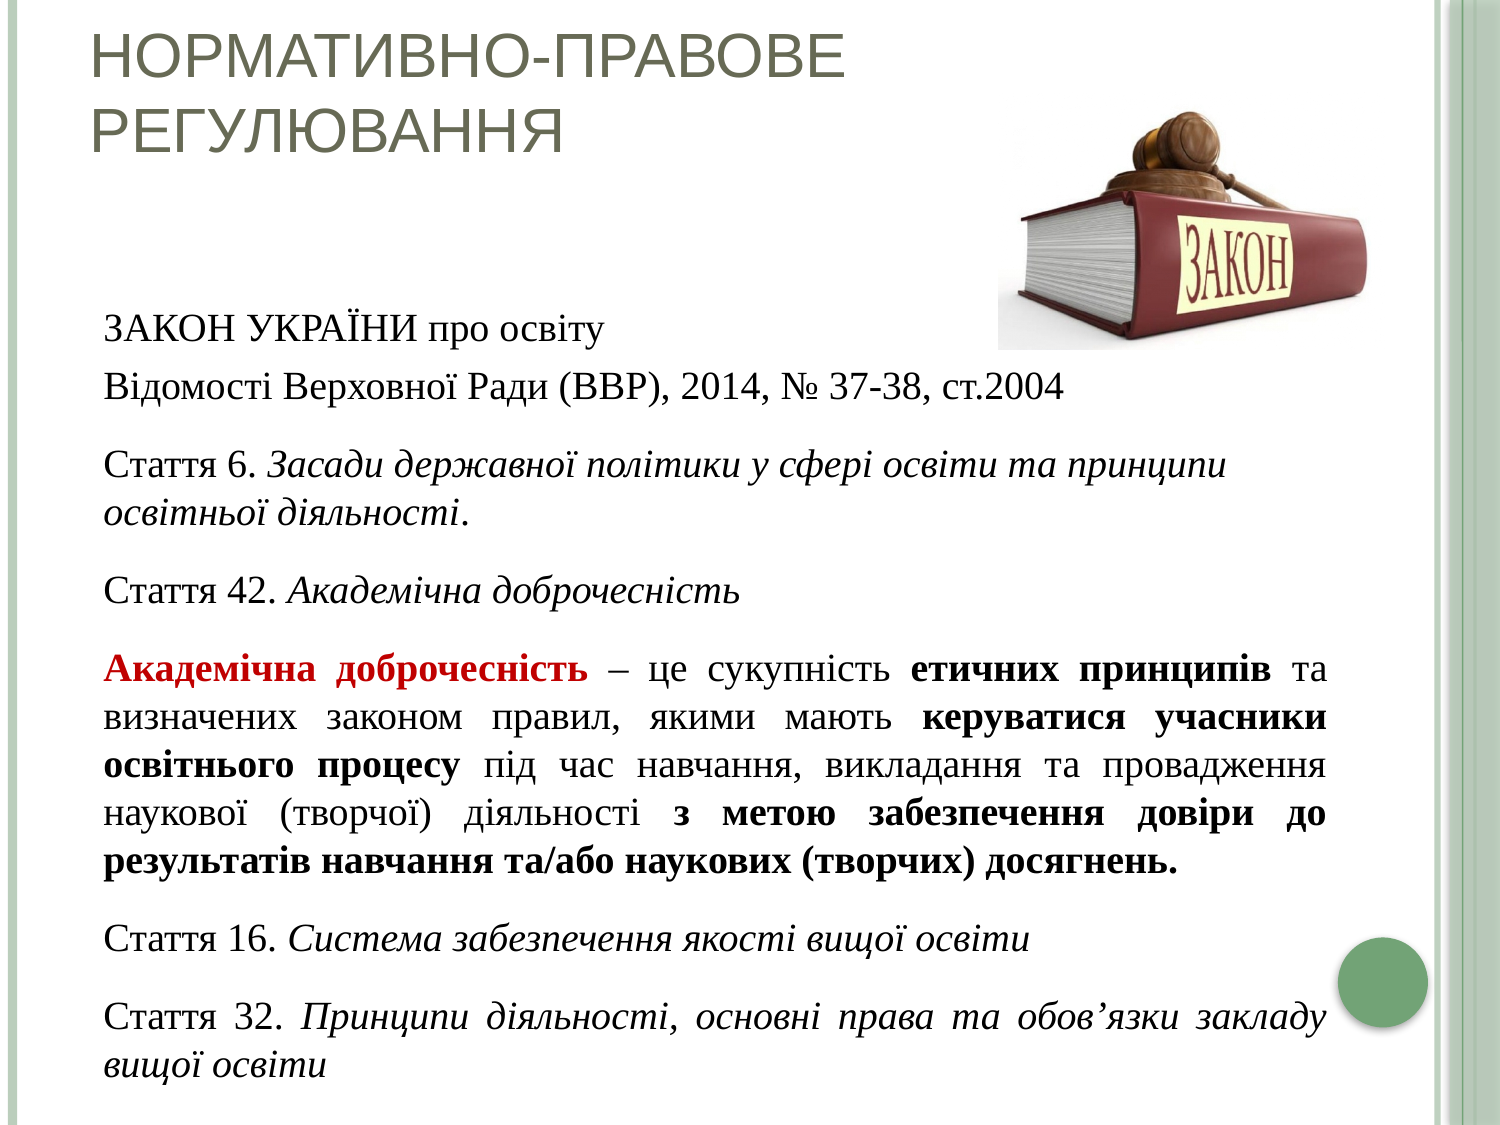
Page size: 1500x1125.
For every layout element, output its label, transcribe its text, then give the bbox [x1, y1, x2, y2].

picture [997, 91, 1385, 351]
list ЗАКОН УКРАЇНИ про освіту Відомості Верховної Ради (ВВР), 2014, № 37-38, ст.2004 Стаття 6. Засади державної політики у сфері освіти та принципи освітньої діяльності. Стаття 42. Академічна доброчесність Академічна доброчесність – це сукупність етичних принципів та визначених законом правил, якими мають керуватися учасники освітнього процесу під час навчання, викладання та провадження наукової (творчої) діяльності з метою забезпечення довіри до результатів навчання та/або наукових (творчих) досягнень. Стаття 16. Система забезпечення якості вищої освіти Стаття 32. Принципи діяльності, основні права та обов’язки закладу вищої освіти [88, 294, 1343, 1094]
title нормативно-правове регулювання [75, 45, 1300, 173]
